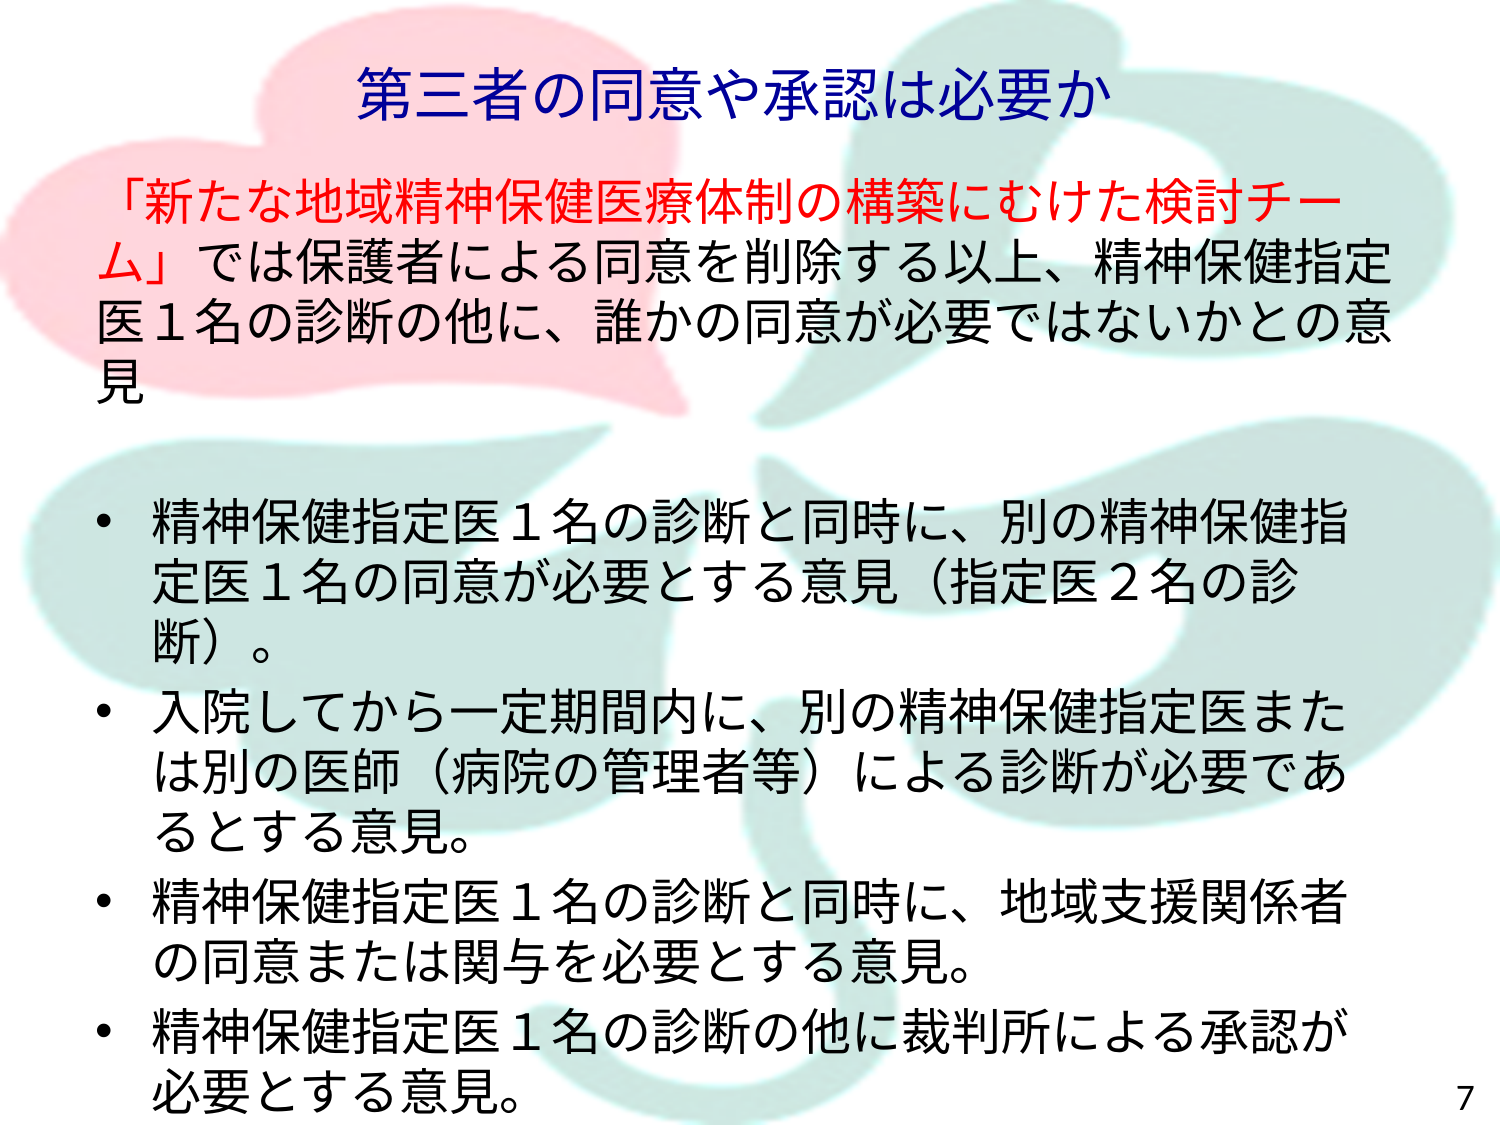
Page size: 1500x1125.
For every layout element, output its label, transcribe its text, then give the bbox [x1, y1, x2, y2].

text_box [1409, 178, 1418, 366]
picture [0, 0, 1500, 1125]
list 「新たな地域精神保健医療体制の構築にむけた検討チーム」では保護者による同意を削除する以上、精神保健指定医１名の診断の他に、誰かの同意が必要ではないかとの意見 精神保健指定医１名の診断と同時に、別の精神保健指定医１名の同意が必要とする意見（指定医２名の診断）。 入院してから一定期間内に、別の精神保健指定医または別の医師（病院の管理者等）による診断が必要であるとする意見。 精神保健指定医１名の診断と同時に、地域支援関係者の同意または関与を必要とする意見。 精神保健指定医１名の診断の他に裁判所による承認が必要とする意見。 [79, 162, 1409, 1079]
text_box [70, 178, 79, 366]
slide_number 7 [1139, 1065, 1490, 1125]
text_box 第三者の同意や承認は必要か [39, 46, 1428, 140]
